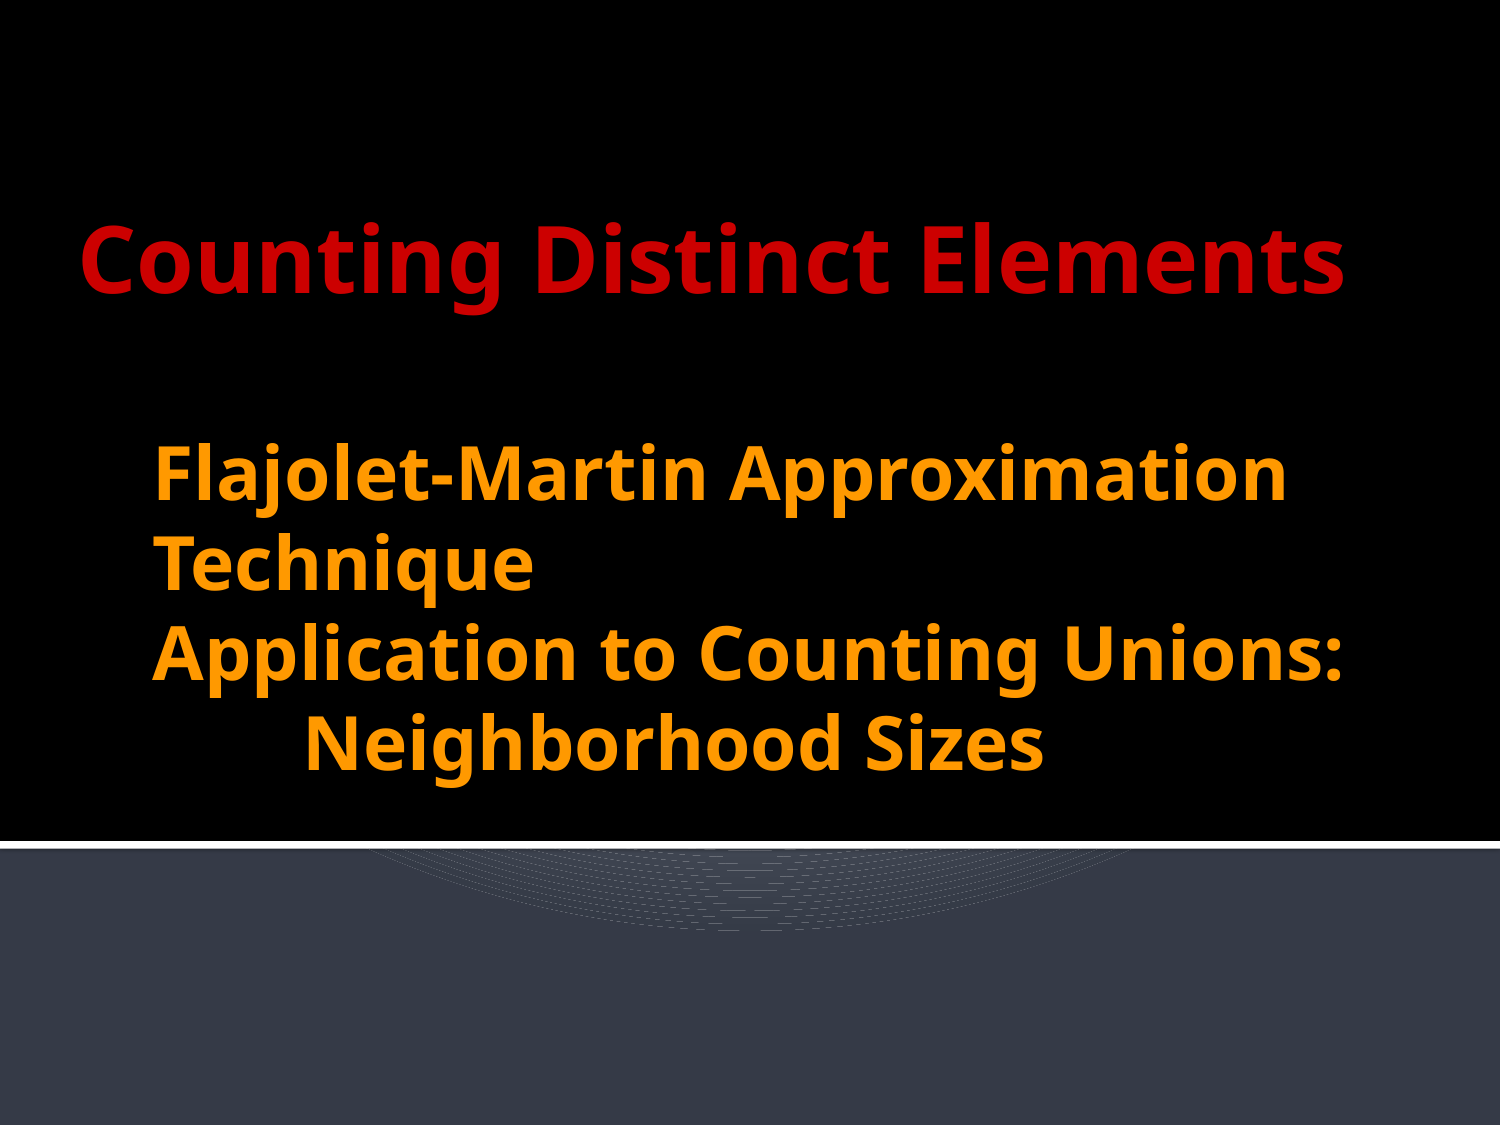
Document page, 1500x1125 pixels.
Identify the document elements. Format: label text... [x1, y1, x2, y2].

text_box Counting Distinct Elements [62, 200, 1438, 388]
title Flajolet-Martin Approximation Technique Application to Counting Unions: Neighborhood Sizes [137, 425, 1463, 800]
